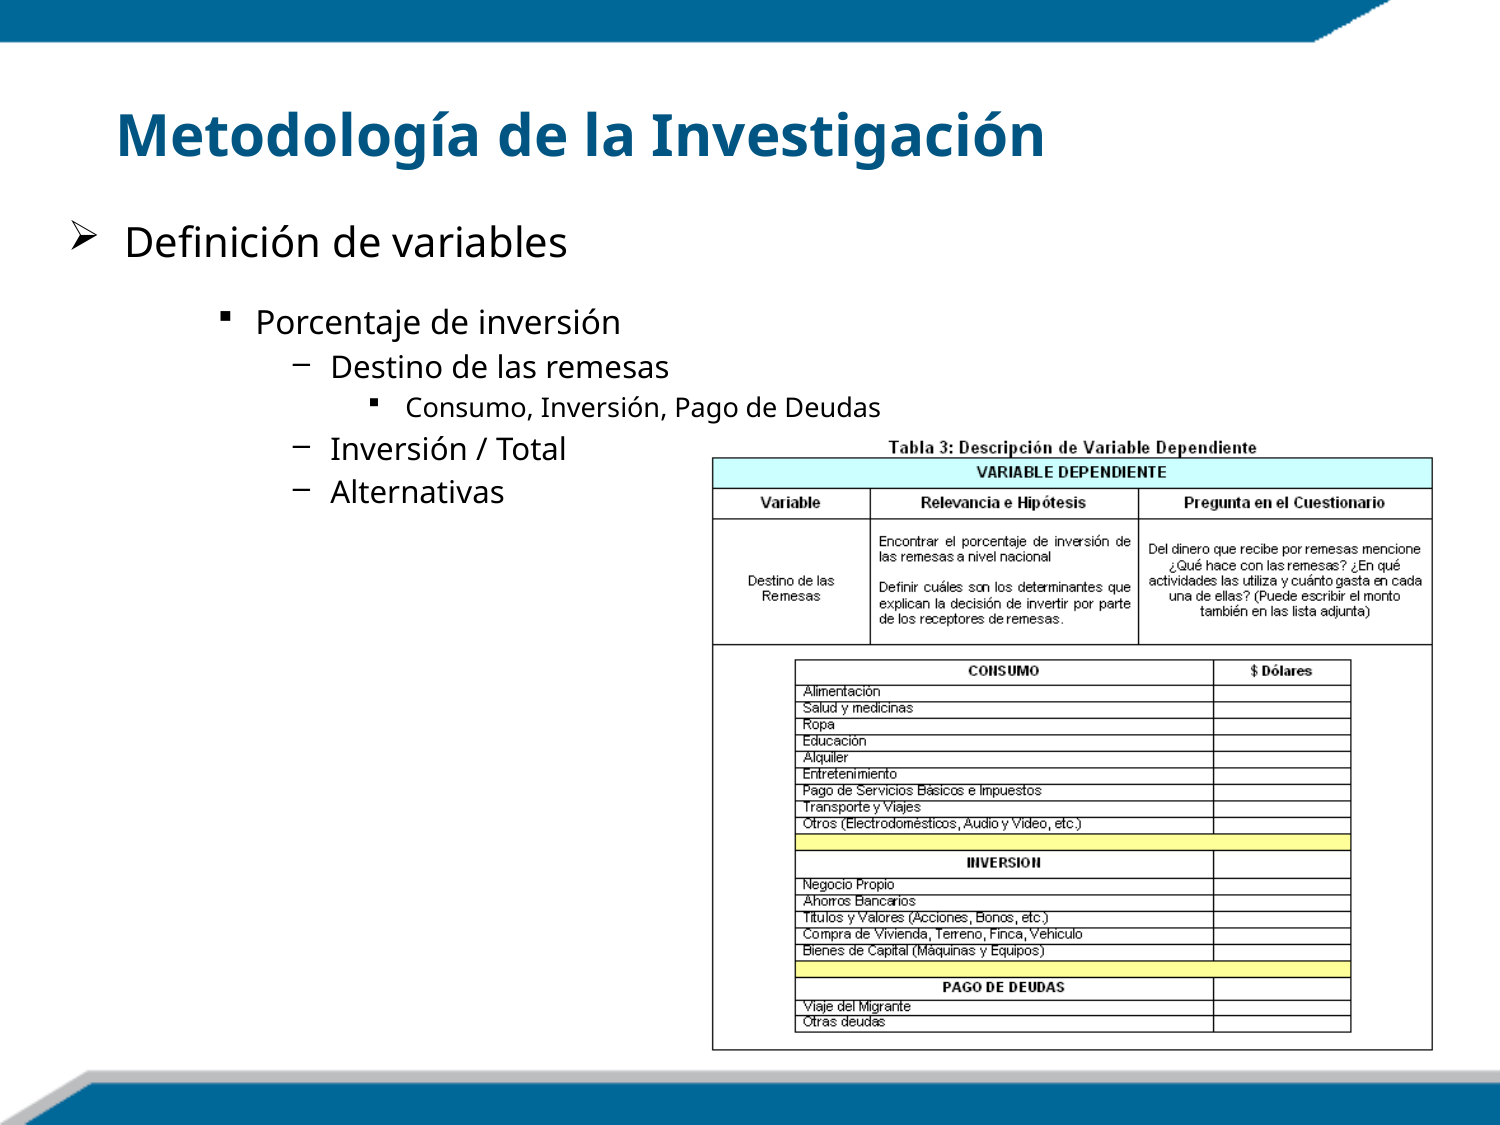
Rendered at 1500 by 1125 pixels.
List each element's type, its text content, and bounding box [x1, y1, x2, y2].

picture [0, 0, 1500, 1125]
text_box Definición de variables Porcentaje de inversión Destino de las remesas Consumo, Inversión, Pago de Deudas Inversión / Total Alternativas [53, 207, 1459, 1059]
title Metodología de la Investigación [100, 89, 1376, 197]
